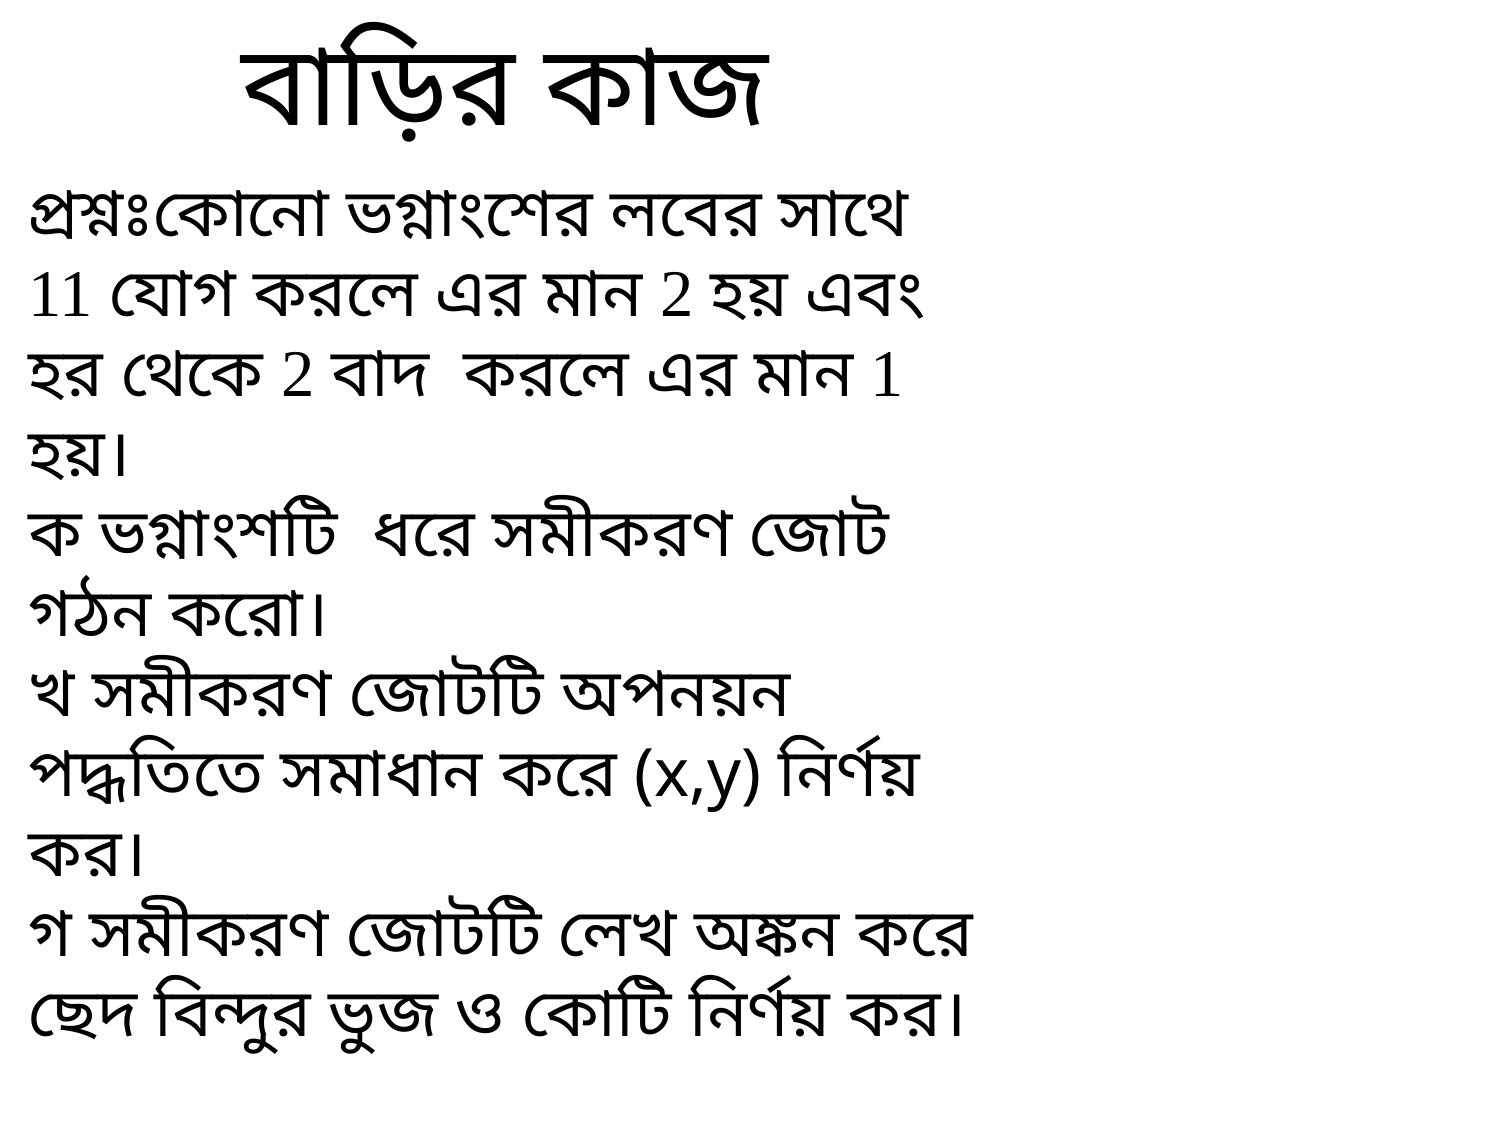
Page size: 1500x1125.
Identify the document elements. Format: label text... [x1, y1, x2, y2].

text_box বাড়ির কাজ [168, 5, 843, 156]
